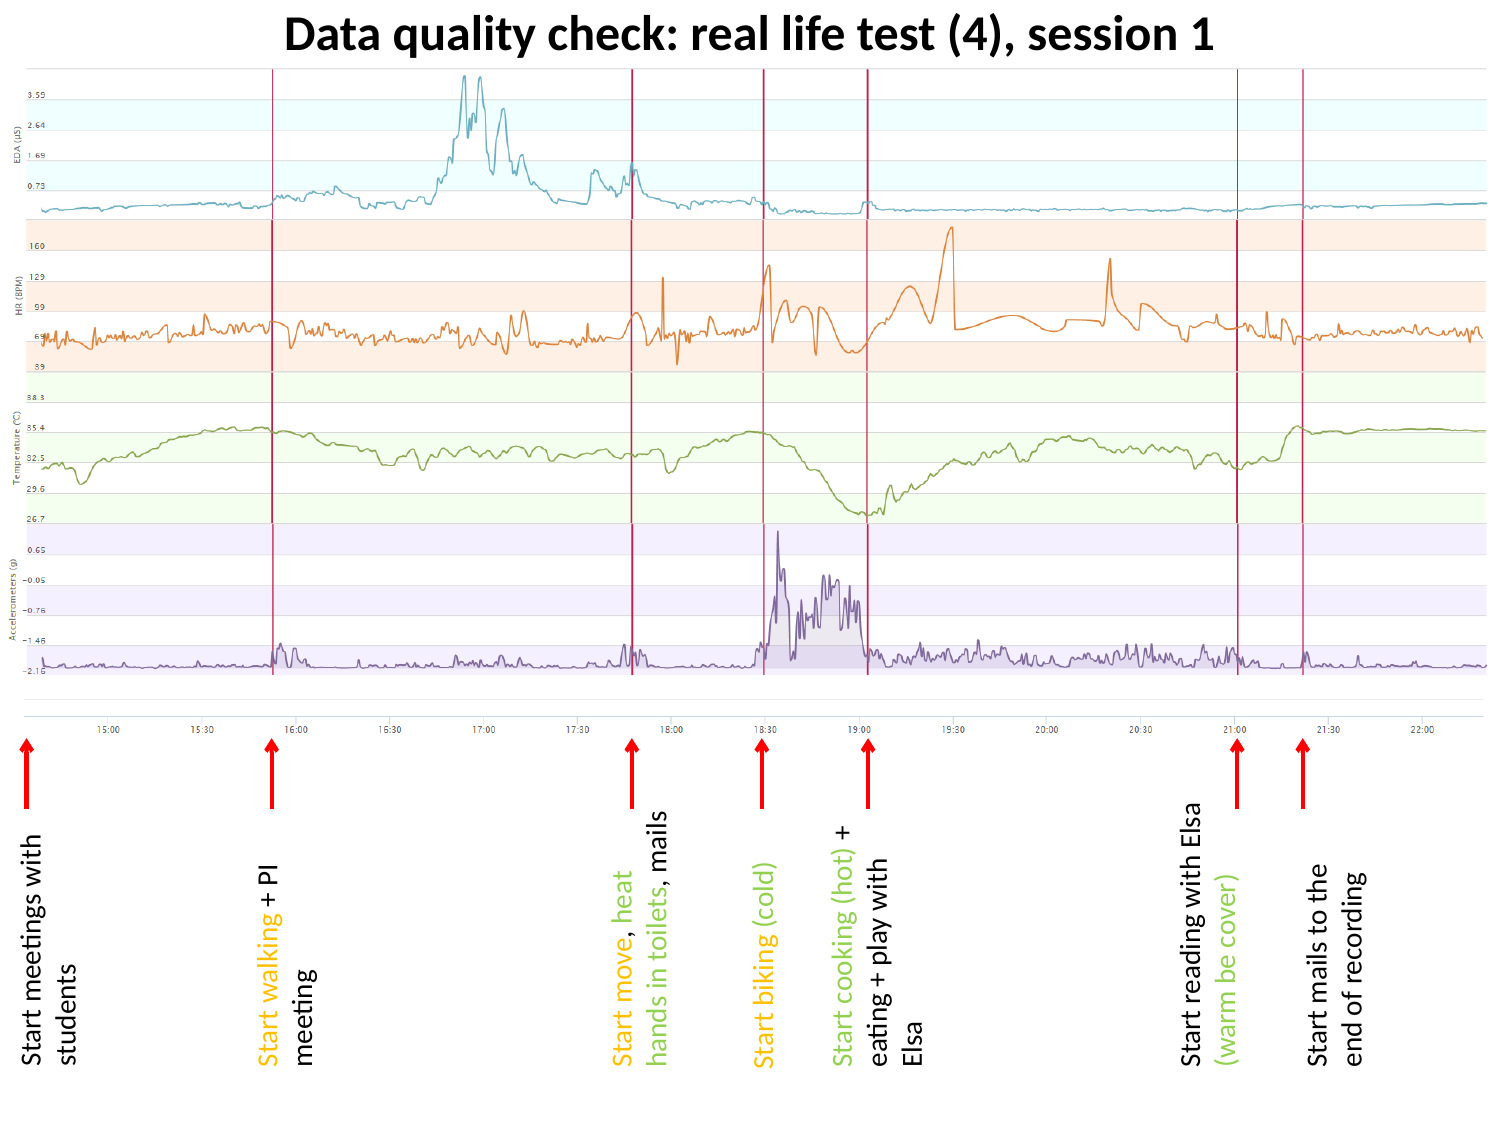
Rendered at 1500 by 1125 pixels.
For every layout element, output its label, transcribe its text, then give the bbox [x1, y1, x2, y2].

text_box Start walking + PI meeting [240, 786, 326, 1083]
picture [0, 67, 1493, 676]
text_box Start mails to the end of recording [1290, 811, 1375, 1083]
text_box Data quality check: real life test (4), session 1 [74, 0, 1425, 66]
text_box Start reading with Elsa (warm be cover) [1163, 786, 1249, 1083]
text_box Start cooking (hot) + eating + play with Elsa [815, 791, 980, 1083]
text_box Start meetings with students [4, 785, 89, 1082]
text_box Start biking (cold) [736, 754, 787, 1085]
picture [1, 680, 1491, 740]
text_box Start move, heat hands in toilets, mails [595, 781, 725, 1083]
